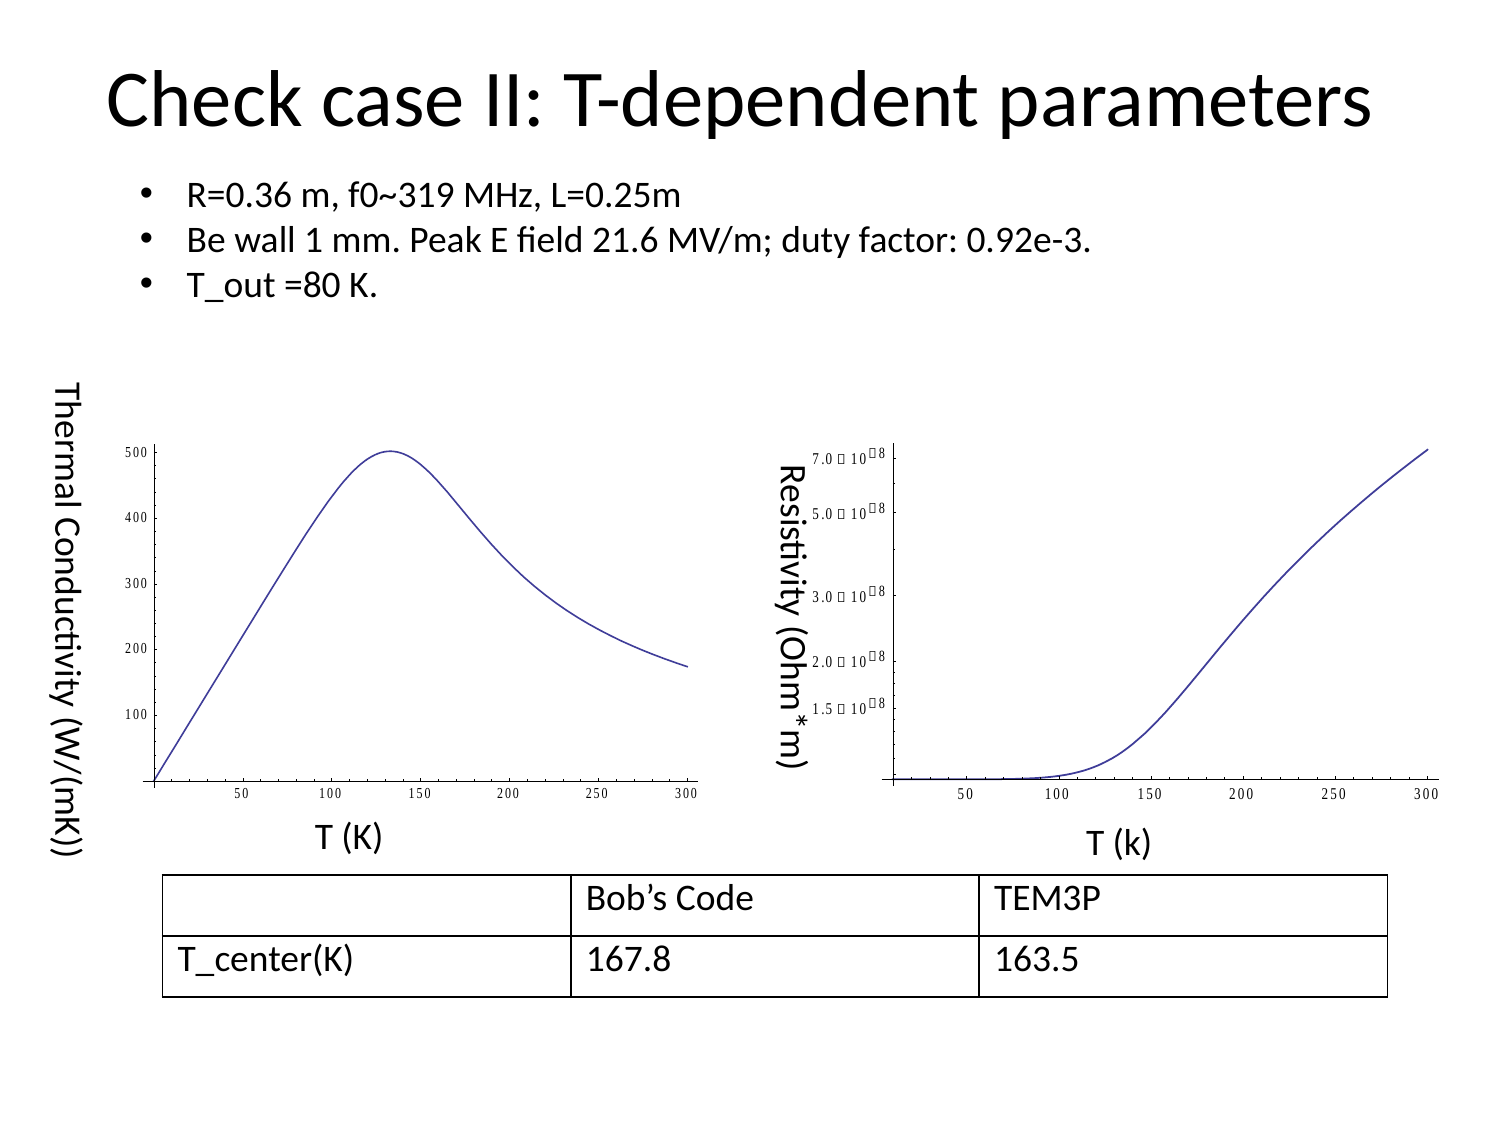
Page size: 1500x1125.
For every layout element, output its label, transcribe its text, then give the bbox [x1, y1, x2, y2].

picture [812, 442, 1442, 806]
table_cell 163.5 [980, 937, 1387, 996]
table_cell T_center(K) [163, 937, 570, 996]
table_header Bob’s Code [572, 876, 978, 935]
text_box R=0.36 m, f0~319 MHz, L=0.25m Be wall 1 mm. Peak E field 21.6 MV/m; duty factor: 0.92e-3. T_out =80 K. [125, 162, 1350, 313]
picture [124, 443, 701, 805]
text_box Resistivity (Ohm*m) [749, 450, 807, 775]
table_header [163, 876, 570, 935]
title Check case II: T-dependent parameters [75, 0, 1425, 188]
table_cell 167.8 [572, 937, 978, 996]
table_header TEM3P [980, 876, 1387, 935]
text_box Thermal Conductivity (W/(mK)) [24, 367, 101, 925]
text_box T (K) [299, 814, 675, 865]
text_box T (k) [1071, 814, 1334, 871]
